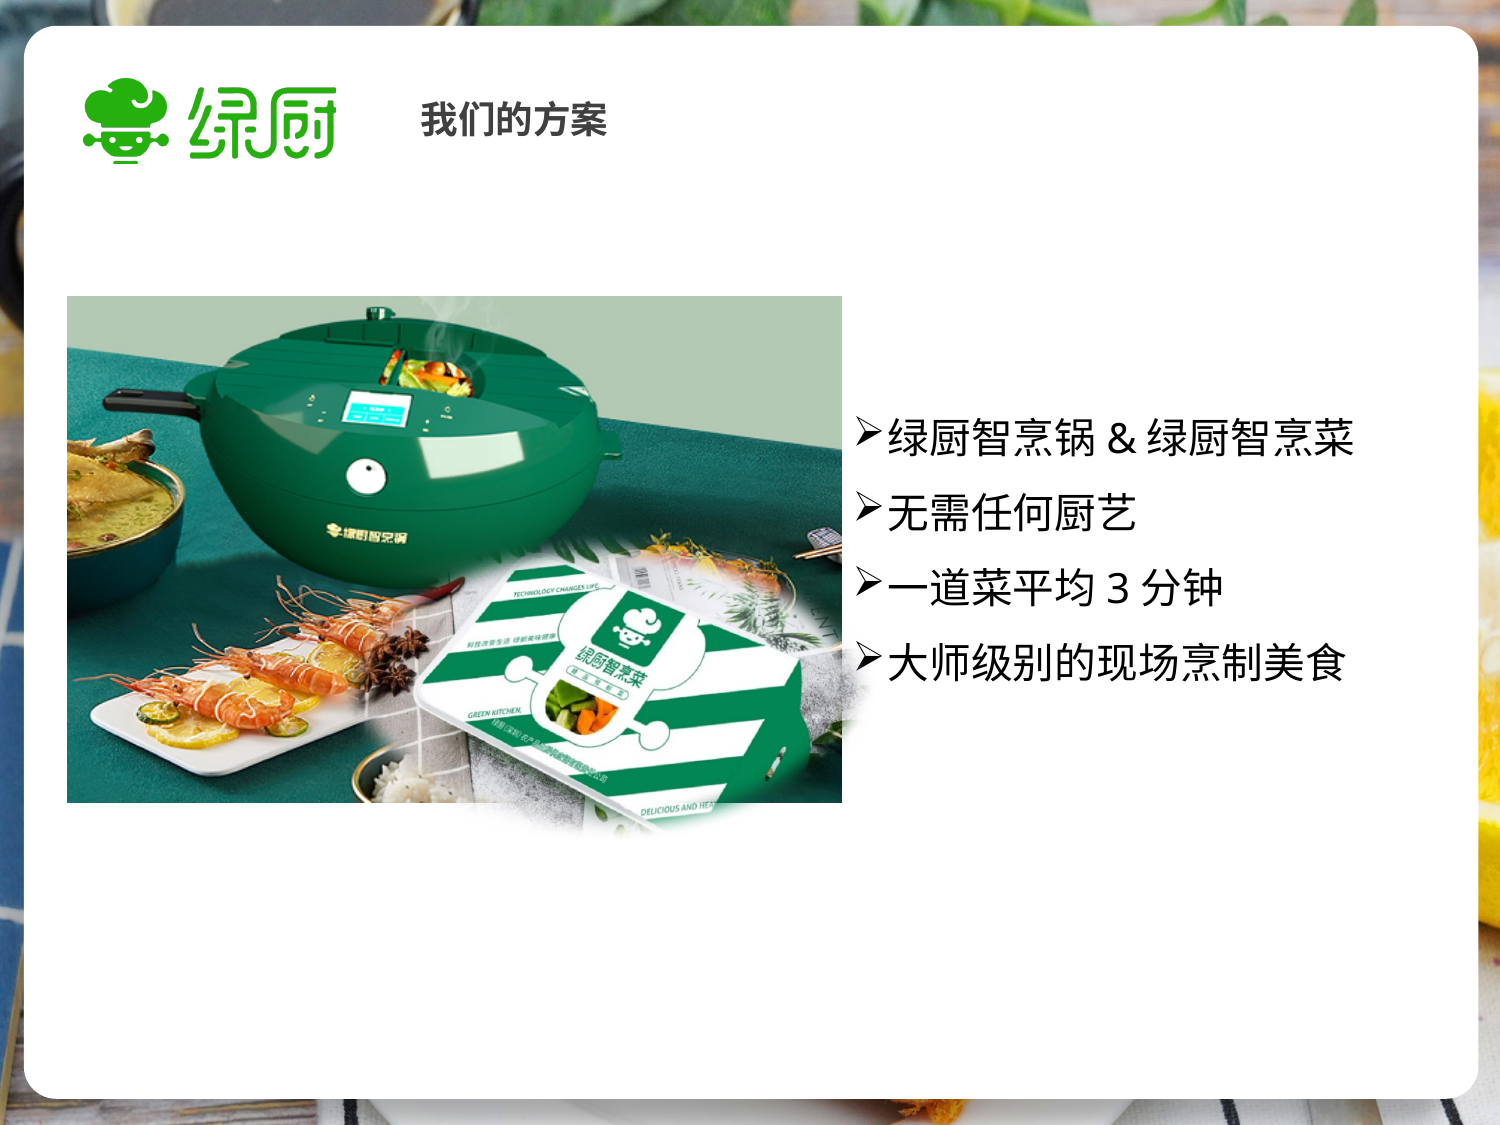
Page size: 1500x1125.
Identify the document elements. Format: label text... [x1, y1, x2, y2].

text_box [335, 80, 657, 164]
text_box 绿厨智烹锅&绿厨智烹菜 无需任何厨艺 一道菜平均3分钟 大师级别的现场烹制美食 [842, 381, 1479, 693]
picture [0, 0, 1500, 1125]
